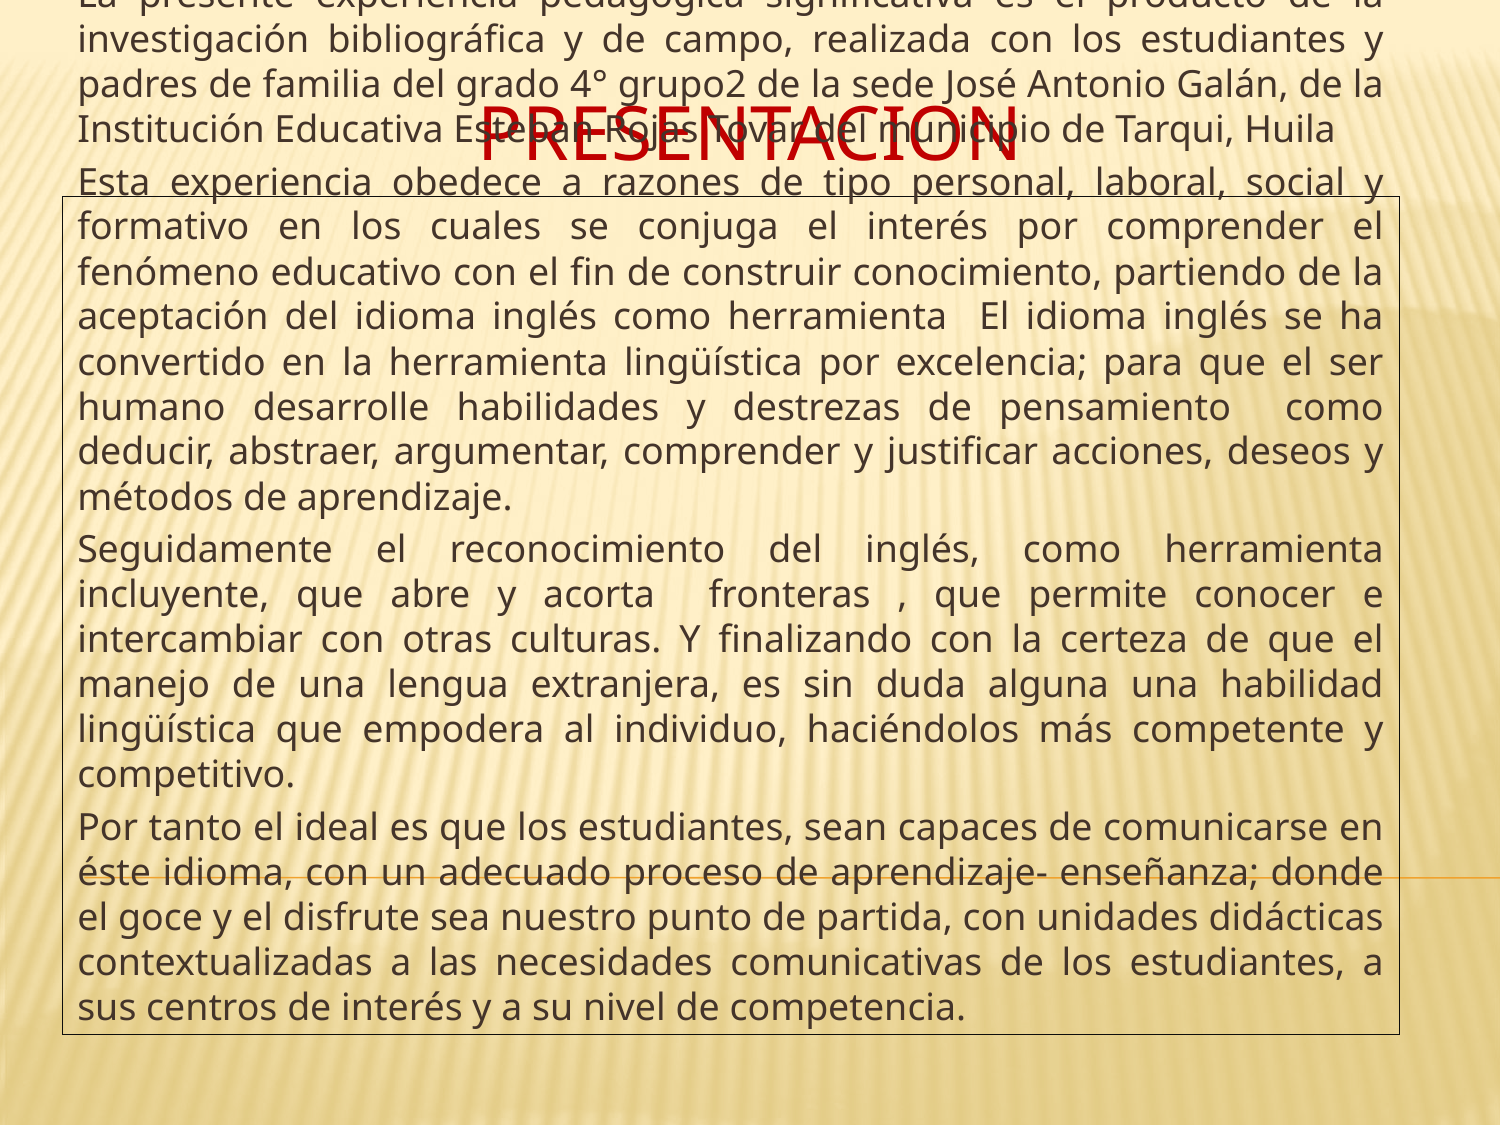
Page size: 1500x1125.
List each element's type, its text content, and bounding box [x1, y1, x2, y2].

title PRESENTACION [112, 78, 1388, 196]
subtitle La presente experiencia pedagógica significativa es el producto de la investigación bibliográfica y de campo, realizada con los estudiantes y padres de familia del grado 4° grupo2 de la sede José Antonio Galán, de la Institución Educativa Esteban Rojas Tovar del municipio de Tarqui, Huila Esta experiencia obedece a razones de tipo personal, laboral, social y formativo en los cuales se conjuga el interés por comprender el fenómeno educativo con el fin de construir conocimiento, partiendo de la aceptación del idioma inglés como herramienta El idioma inglés se ha convertido en la herramienta lingüística por excelencia; para que el ser humano desarrolle habilidades y destrezas de pensamiento como deducir, abstraer, argumentar, comprender y justificar acciones, deseos y métodos de aprendizaje. Seguidamente el reconocimiento del inglés, como herramienta incluyente, que abre y acorta fronteras , que permite conocer e intercambiar con otras culturas. Y finalizando con la certeza de que el manejo de una lengua extranjera, es sin duda alguna una habilidad lingüística que empodera al individuo, haciéndolos más competente y competitivo. Por tanto el ideal es que los estudiantes, sean capaces de comunicarse en éste idioma, con un adecuado proceso de aprendizaje- enseñanza; donde el goce y el disfrute sea nuestro punto de partida, con unidades didácticas contextualizadas a las necesidades comunicativas de los estudiantes, a sus centros de interés y a su nivel de competencia. [62, 196, 1400, 1035]
